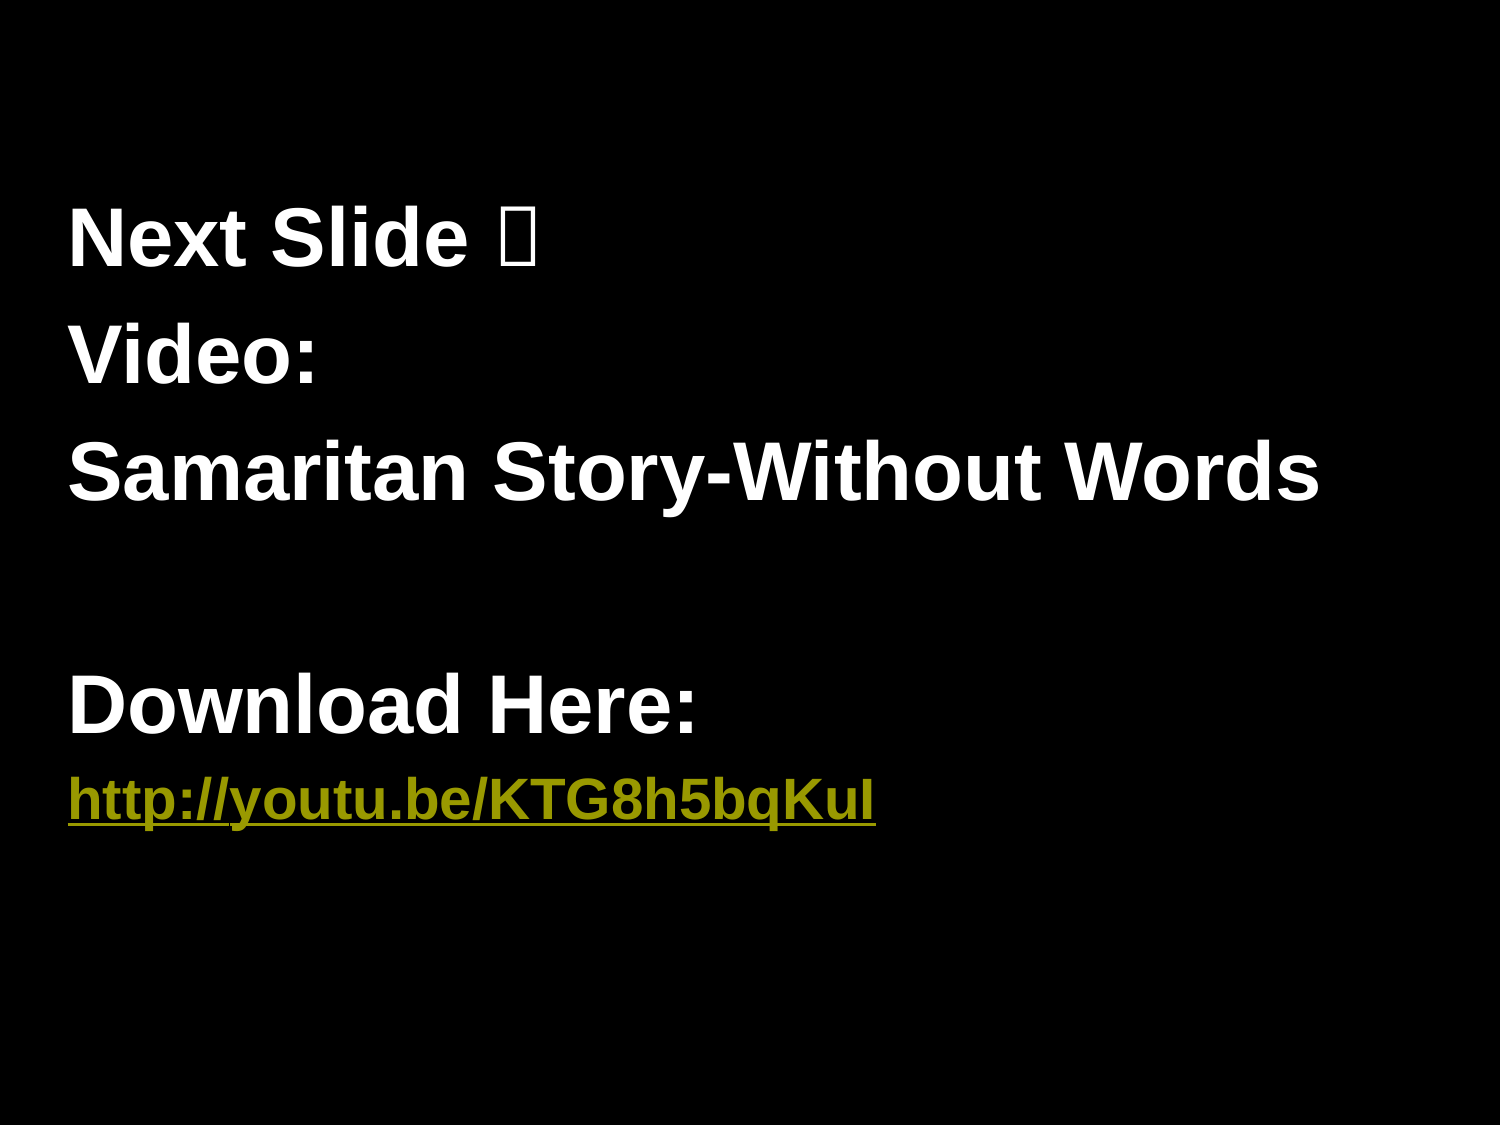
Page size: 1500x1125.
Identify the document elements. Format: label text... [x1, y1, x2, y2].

list Next Slide  Video: Samaritan Story-Without Words Download Here: http://youtu.be/KTG8h5bqKuI [37, 0, 1500, 1125]
